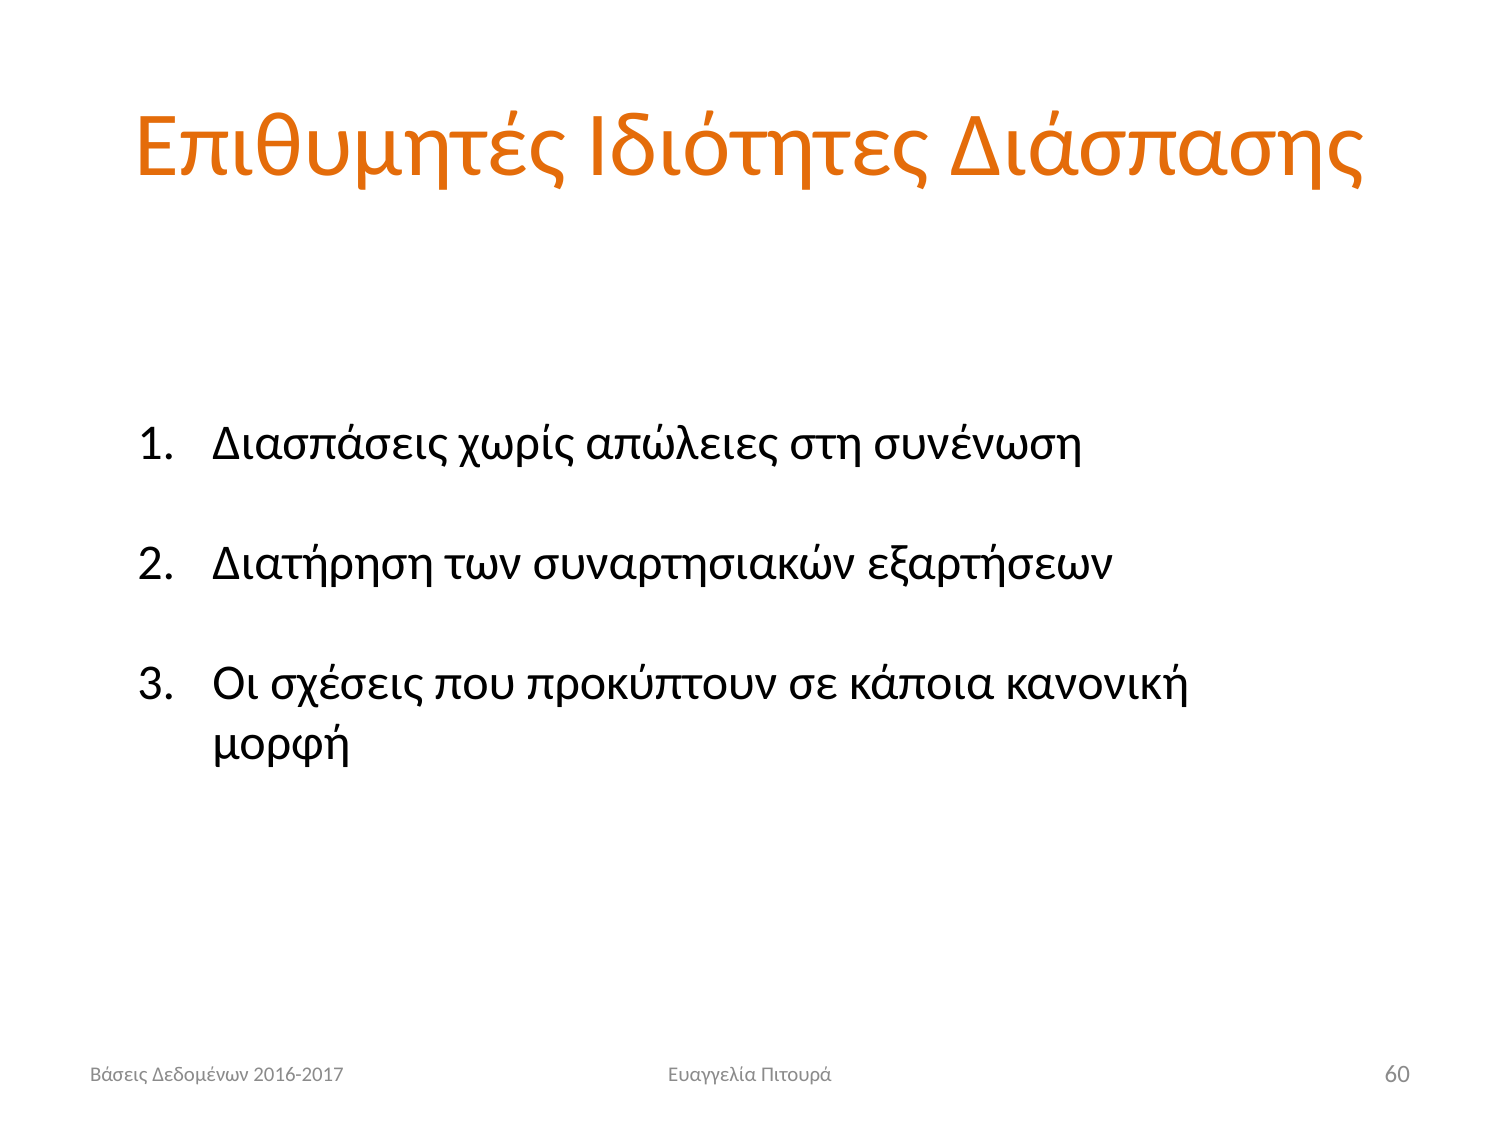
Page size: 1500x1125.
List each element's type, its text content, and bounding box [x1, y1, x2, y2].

slide_number 60 [1074, 1042, 1425, 1103]
footer Ευαγγελία Πιτουρά [512, 1042, 988, 1103]
title Επιθυμητές Ιδιότητες Διάσπασης [75, 45, 1425, 233]
slide_number Βάσεις Δεδομένων 2016-2017 [75, 1042, 425, 1103]
text_box Διασπάσεις χωρίς απώλειες στη συνένωση Διατήρηση των συναρτησιακών εξαρτήσεων Οι σχέσεις που προκύπτουν σε κάποια κανονική μορφή [122, 402, 1250, 777]
